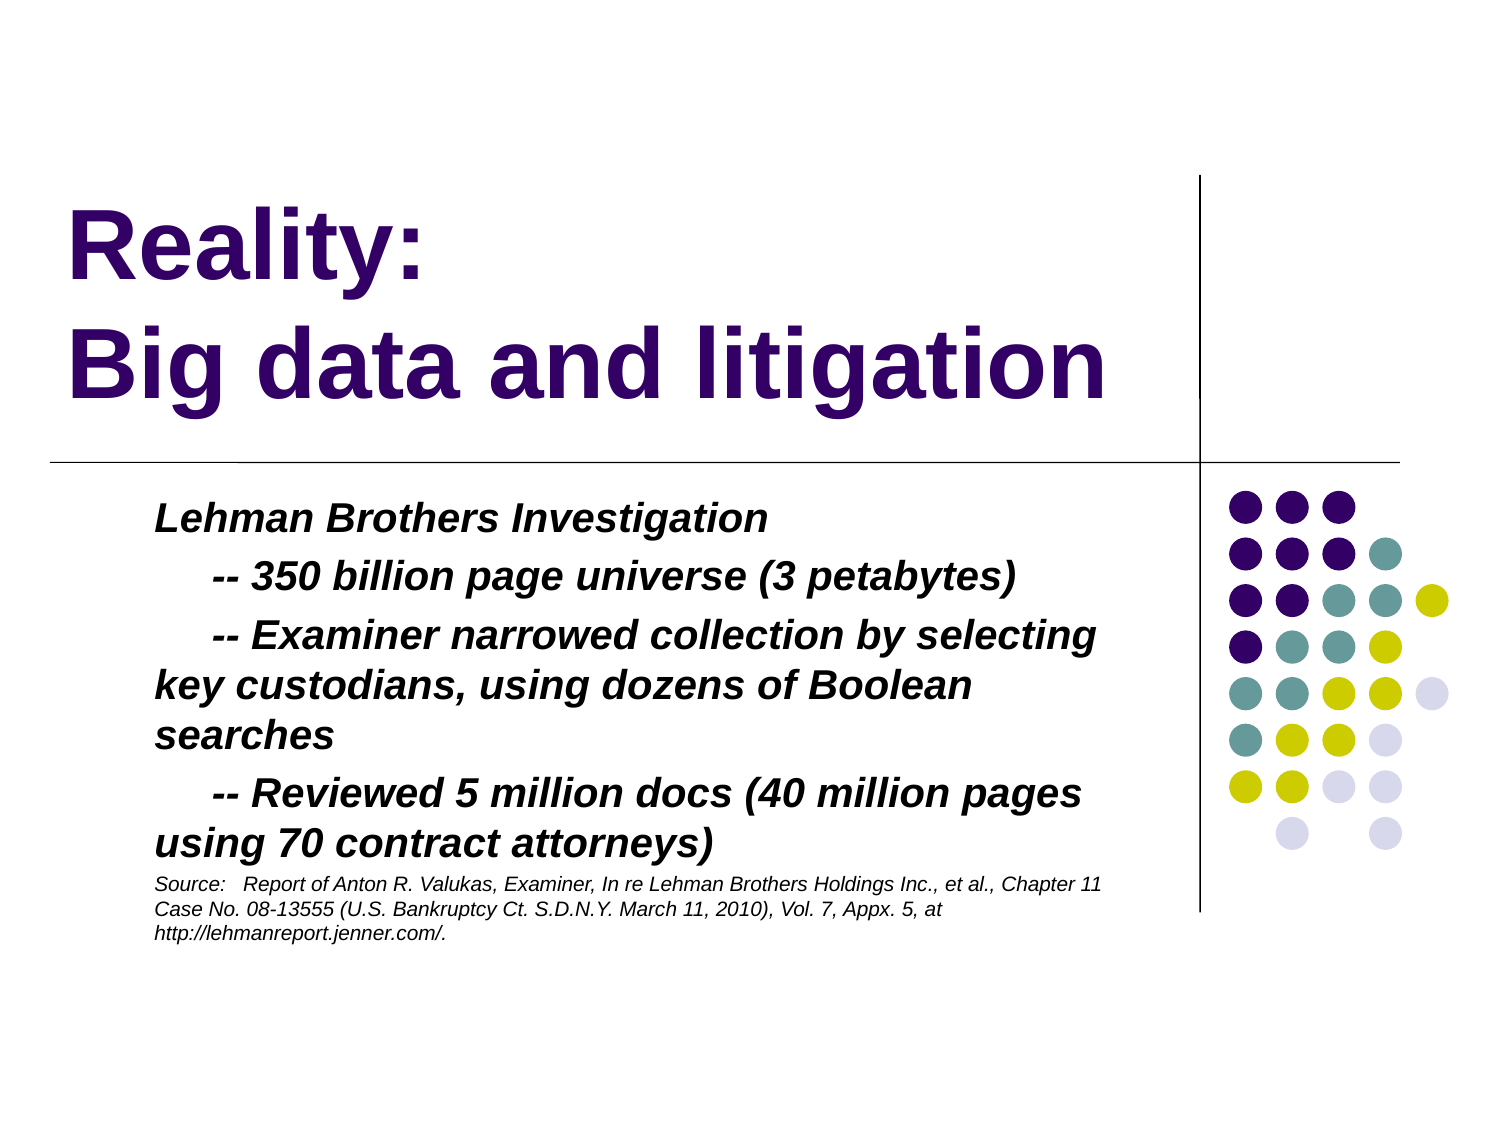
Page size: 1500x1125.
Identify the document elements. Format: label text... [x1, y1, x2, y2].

subtitle Lehman Brothers Investigation -- 350 billion page universe (3 petabytes) -- Examiner narrowed collection by selecting key custodians, using dozens of Boolean searches -- Reviewed 5 million docs (40 million pages using 70 contract attorneys) Source: Report of Anton R. Valukas, Examiner, In re Lehman Brothers Holdings Inc., et al., Chapter 11 Case No. 08-13555 (U.S. Bankruptcy Ct. S.D.N.Y. March 11, 2010), Vol. 7, Appx. 5, at http://lehmanreport.jenner.com/. [139, 449, 1165, 976]
title Reality: Big data and litigation [51, 76, 1165, 427]
